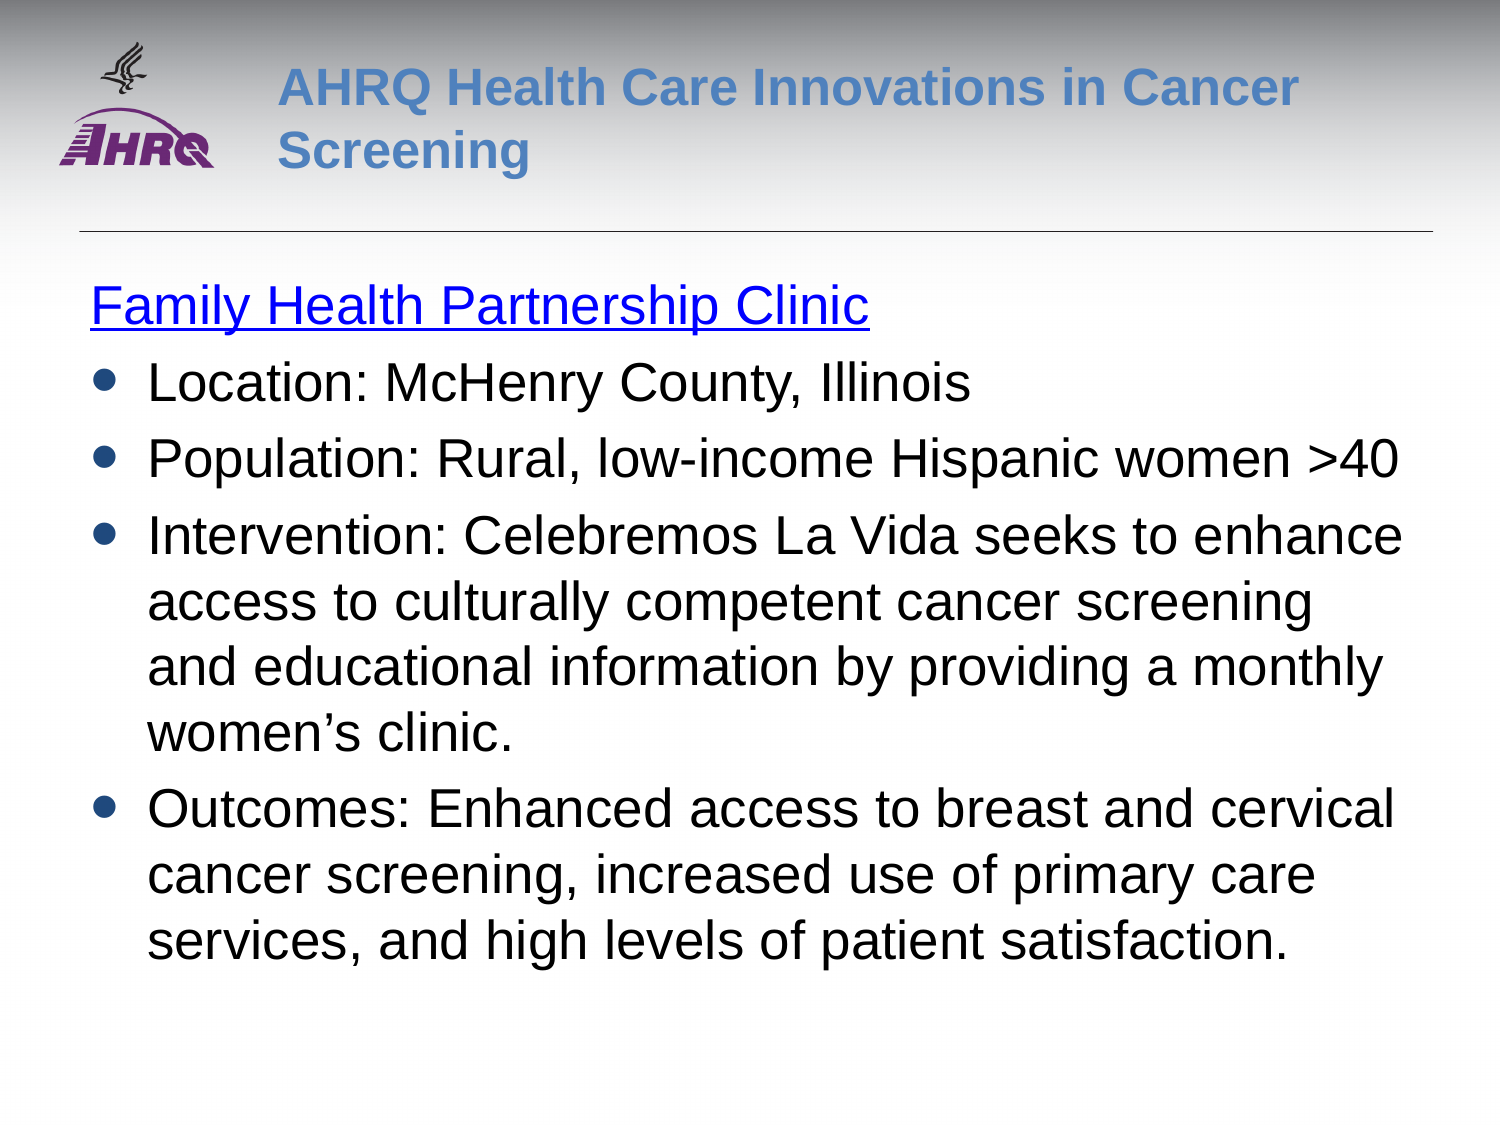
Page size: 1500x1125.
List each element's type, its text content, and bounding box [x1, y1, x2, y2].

title AHRQ Health Care Innovations in Cancer Screening [262, 45, 1425, 188]
list Family Health Partnership Clinic Location: McHenry County, Illinois Population: Rural, low-income Hispanic women >40 Intervention: Celebremos La Vida seeks to enhance access to culturally competent cancer screening and educational information by providing a monthly women’s clinic. Outcomes: Enhanced access to breast and cervical cancer screening, increased use of primary care services, and high levels of patient satisfaction. [75, 262, 1425, 1005]
picture [0, 0, 1500, 1125]
